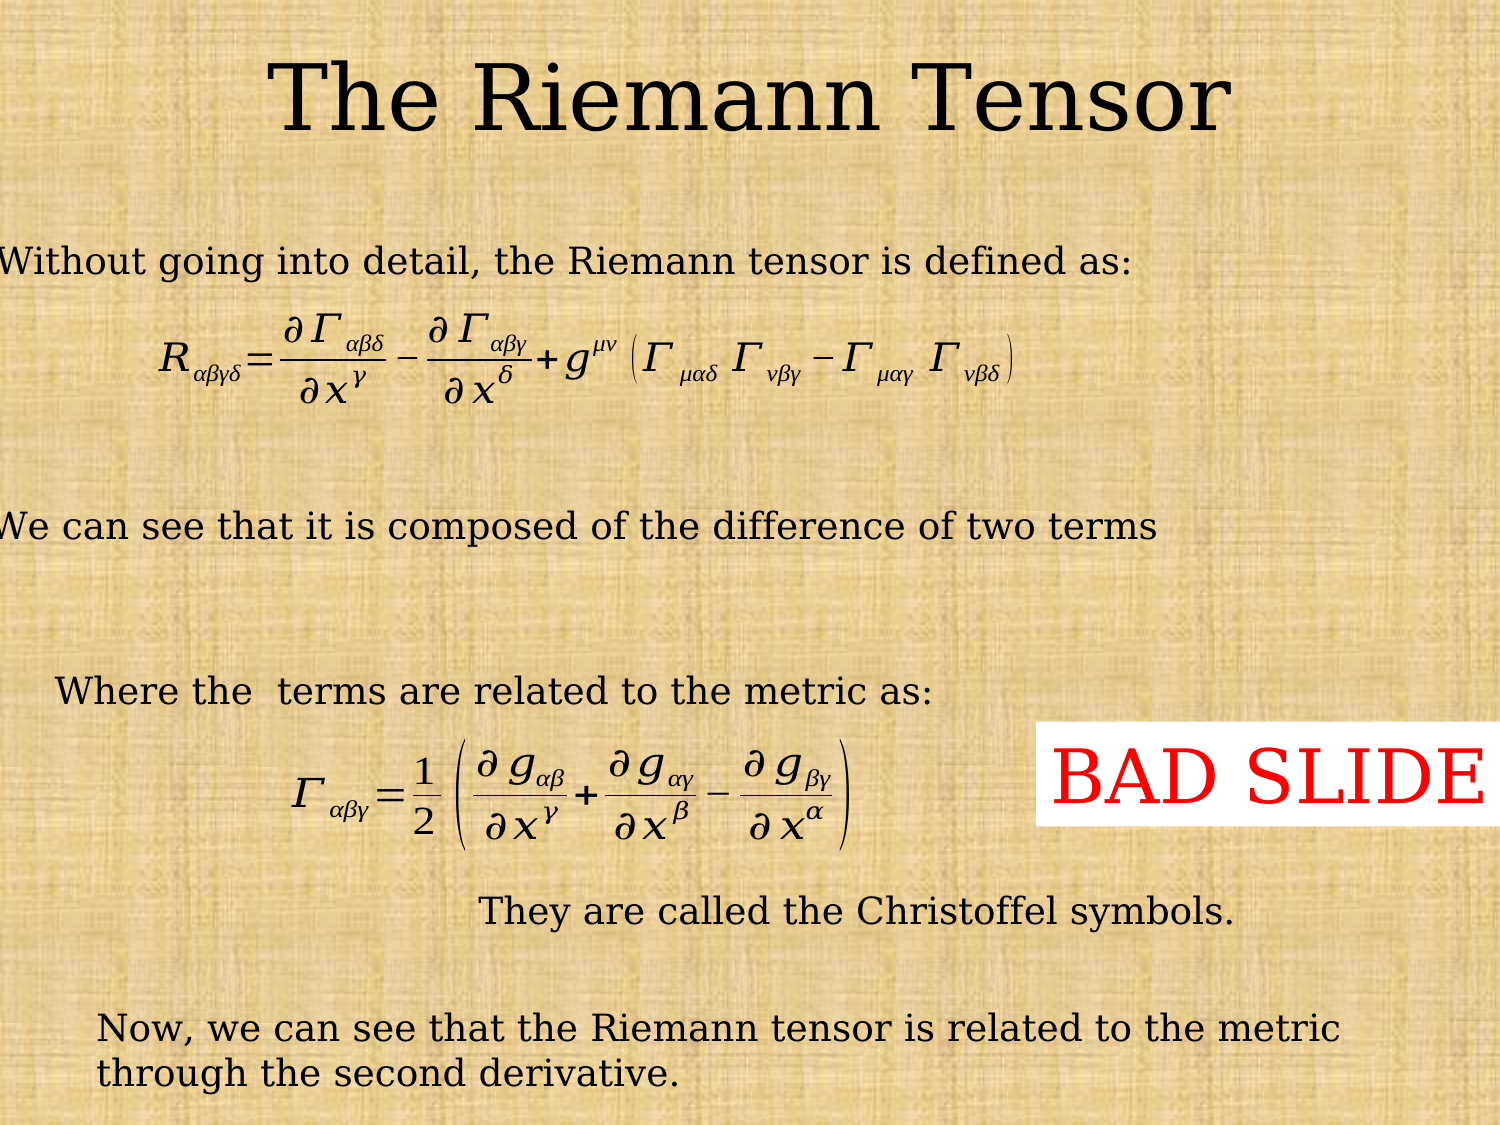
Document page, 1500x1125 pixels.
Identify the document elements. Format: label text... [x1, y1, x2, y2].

text_box Now, we can see that the Riemann tensor is related to the metric through the second derivative. [81, 996, 1415, 1102]
text_box Without going into detail, the Riemann tensor is defined as: [0, 229, 1149, 290]
picture [0, 0, 1500, 1125]
title The Riemann Tensor [75, 0, 1425, 188]
text_box They are called the Christoffel symbols. [463, 880, 1252, 940]
text_box BAD SLIDE [1036, 721, 1500, 827]
text_box We can see that it is composed of the difference of two terms [0, 494, 1174, 555]
